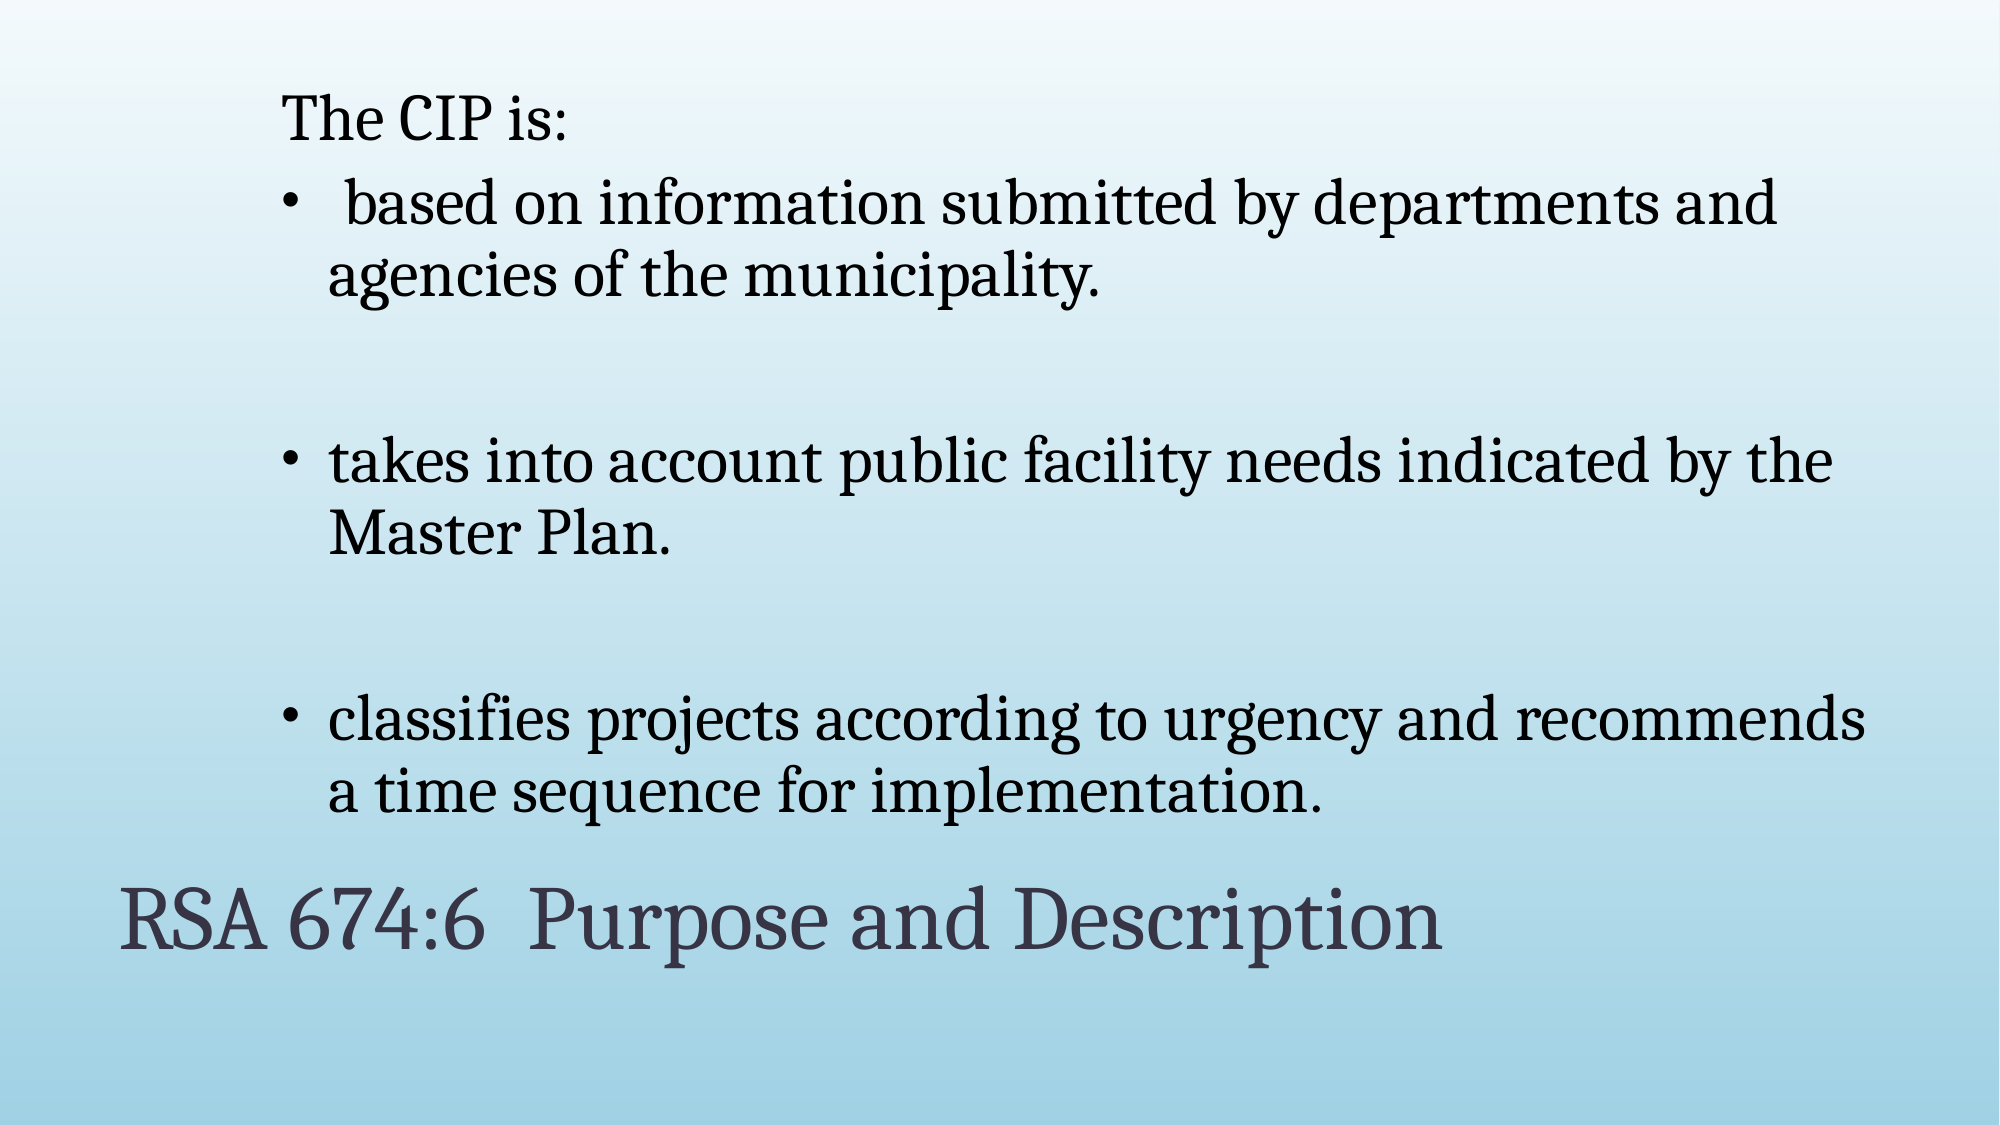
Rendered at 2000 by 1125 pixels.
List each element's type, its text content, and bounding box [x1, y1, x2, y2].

list The CIP is: based on information submitted by departments and agencies of the municipality. takes into account public facility needs indicated by the Master Plan. classifies projects according to urgency and recommends a time sequence for implementation. [212, 75, 1900, 800]
title RSA 674:6 Purpose and Description [103, 800, 1903, 975]
